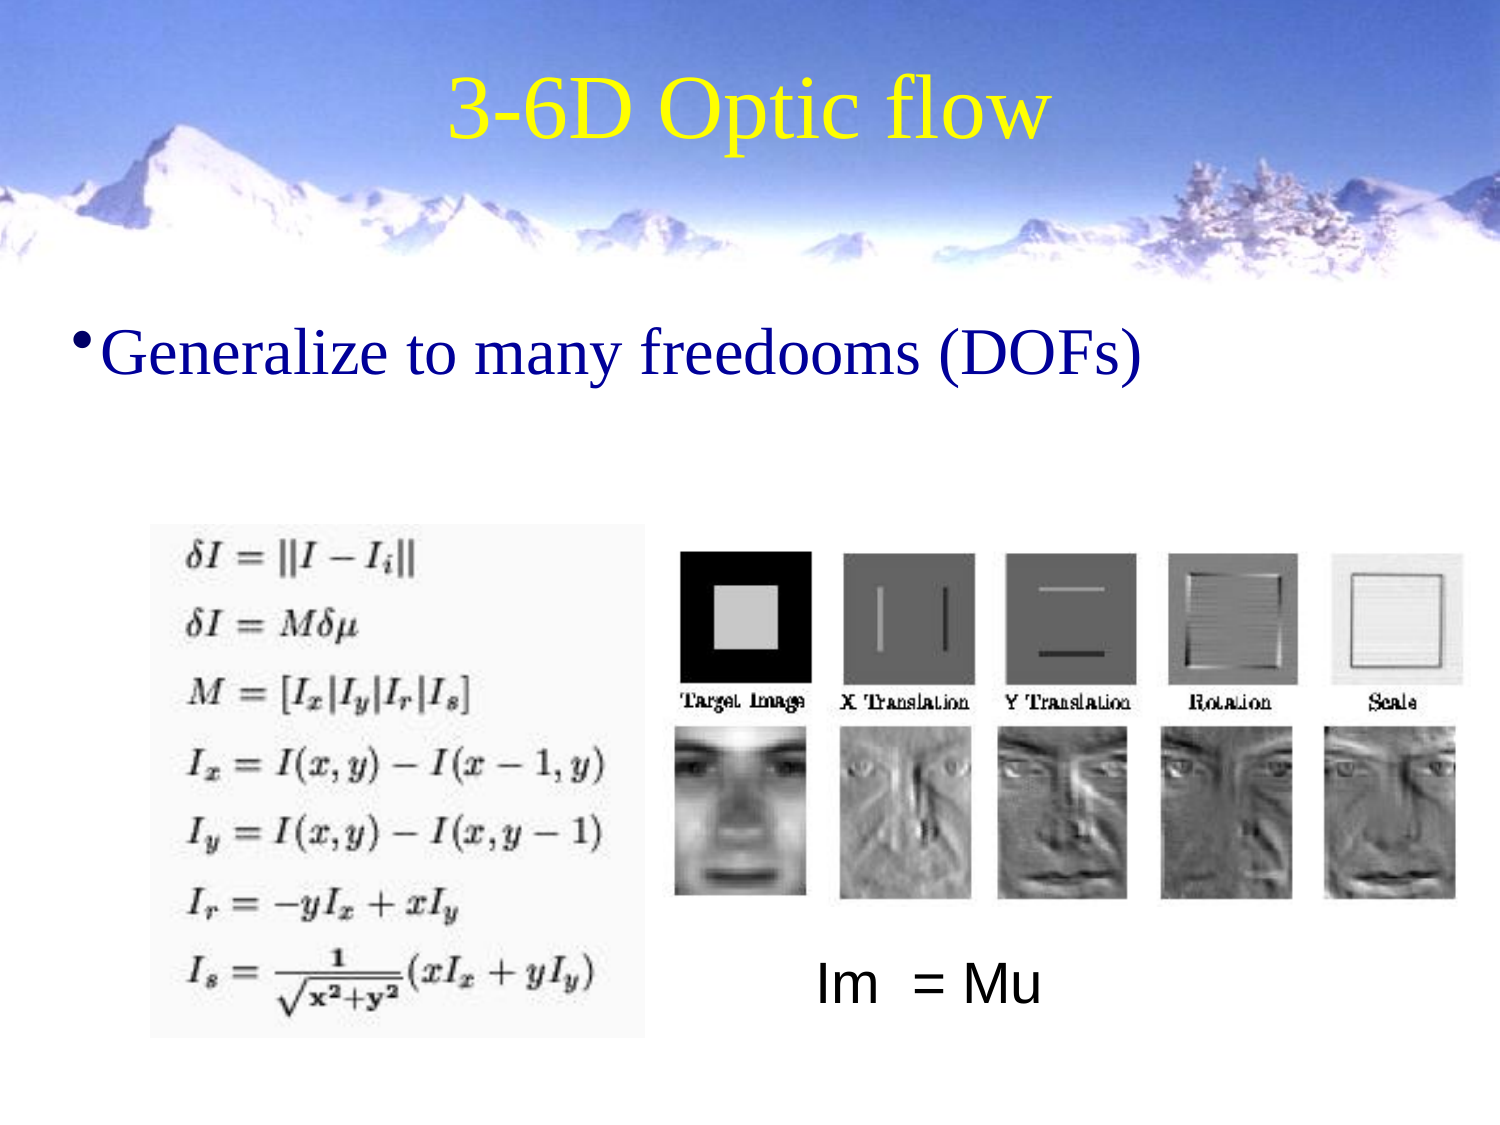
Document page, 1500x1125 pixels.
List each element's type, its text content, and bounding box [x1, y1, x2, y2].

picture [662, 537, 1471, 907]
picture [0, 238, 1500, 286]
title 3-6D Optic flow [0, 0, 1500, 238]
text_box Im = Mu [800, 937, 1059, 1023]
picture [149, 524, 645, 1038]
list Generalize to many freedooms (DOFs) [37, 299, 1463, 1063]
